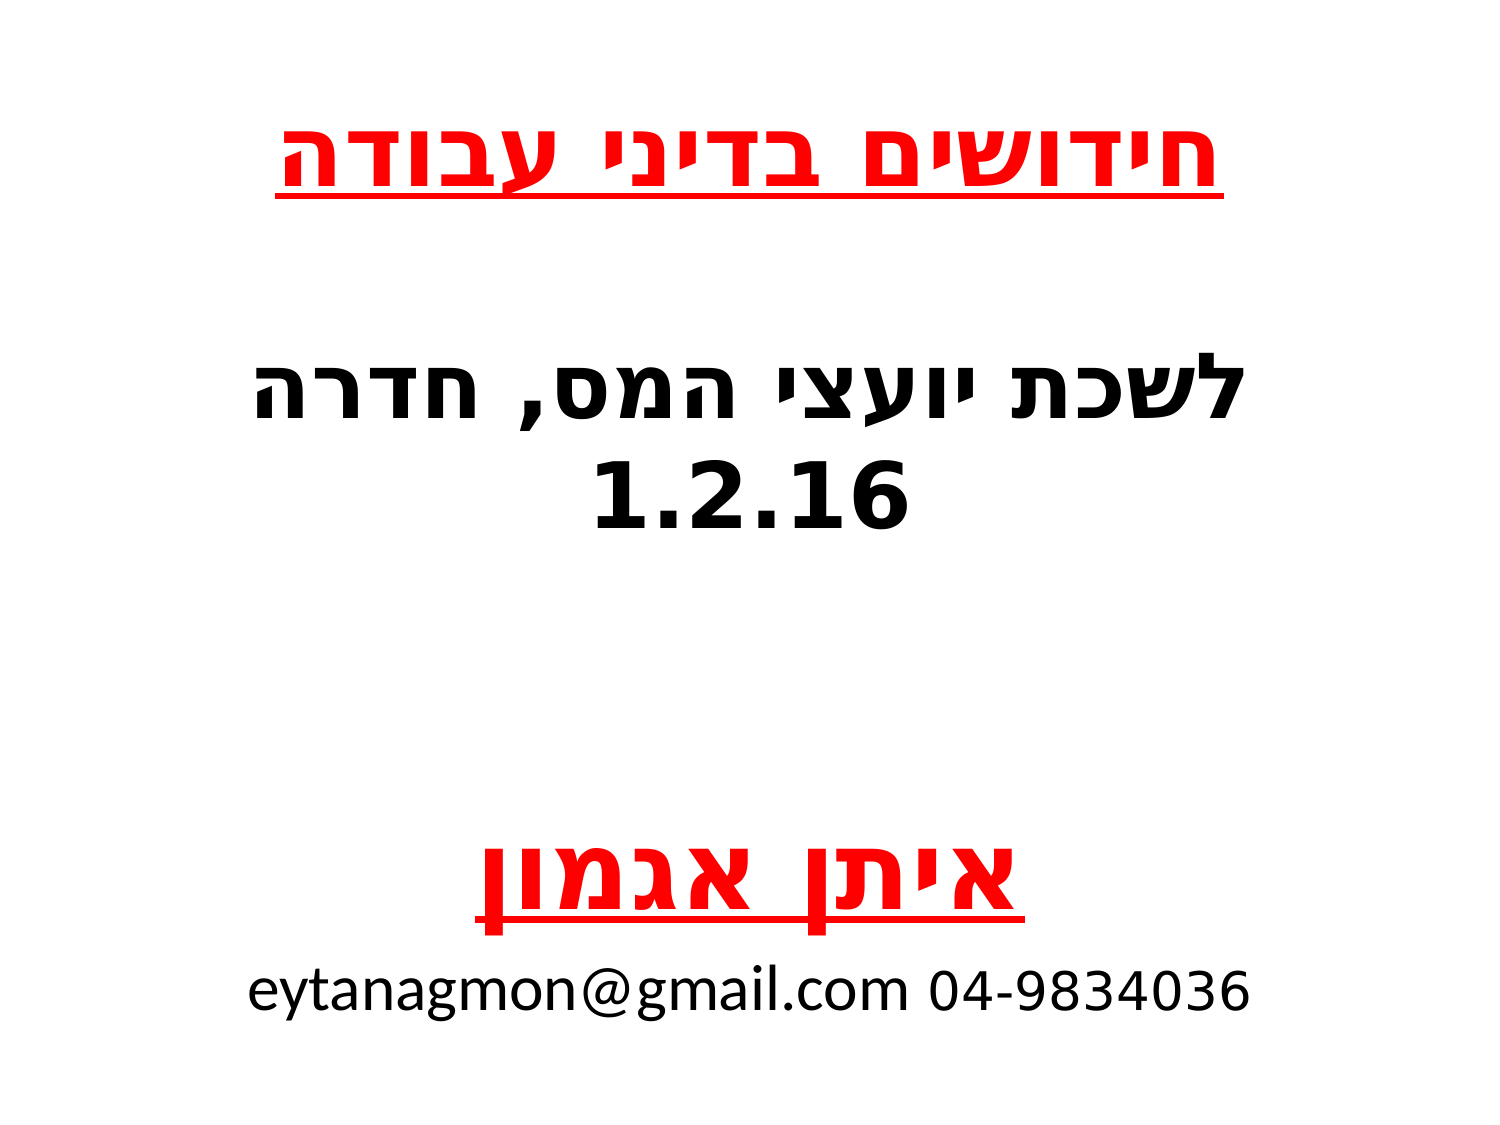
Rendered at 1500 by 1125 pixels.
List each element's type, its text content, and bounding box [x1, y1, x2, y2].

title חידושים בדיני עבודה לשכת יועצי המס, חדרה 1.2.16 [112, 42, 1388, 591]
subtitle איתן אגמון 04-9834036 eytanagmon@gmail.com [225, 637, 1275, 1035]
